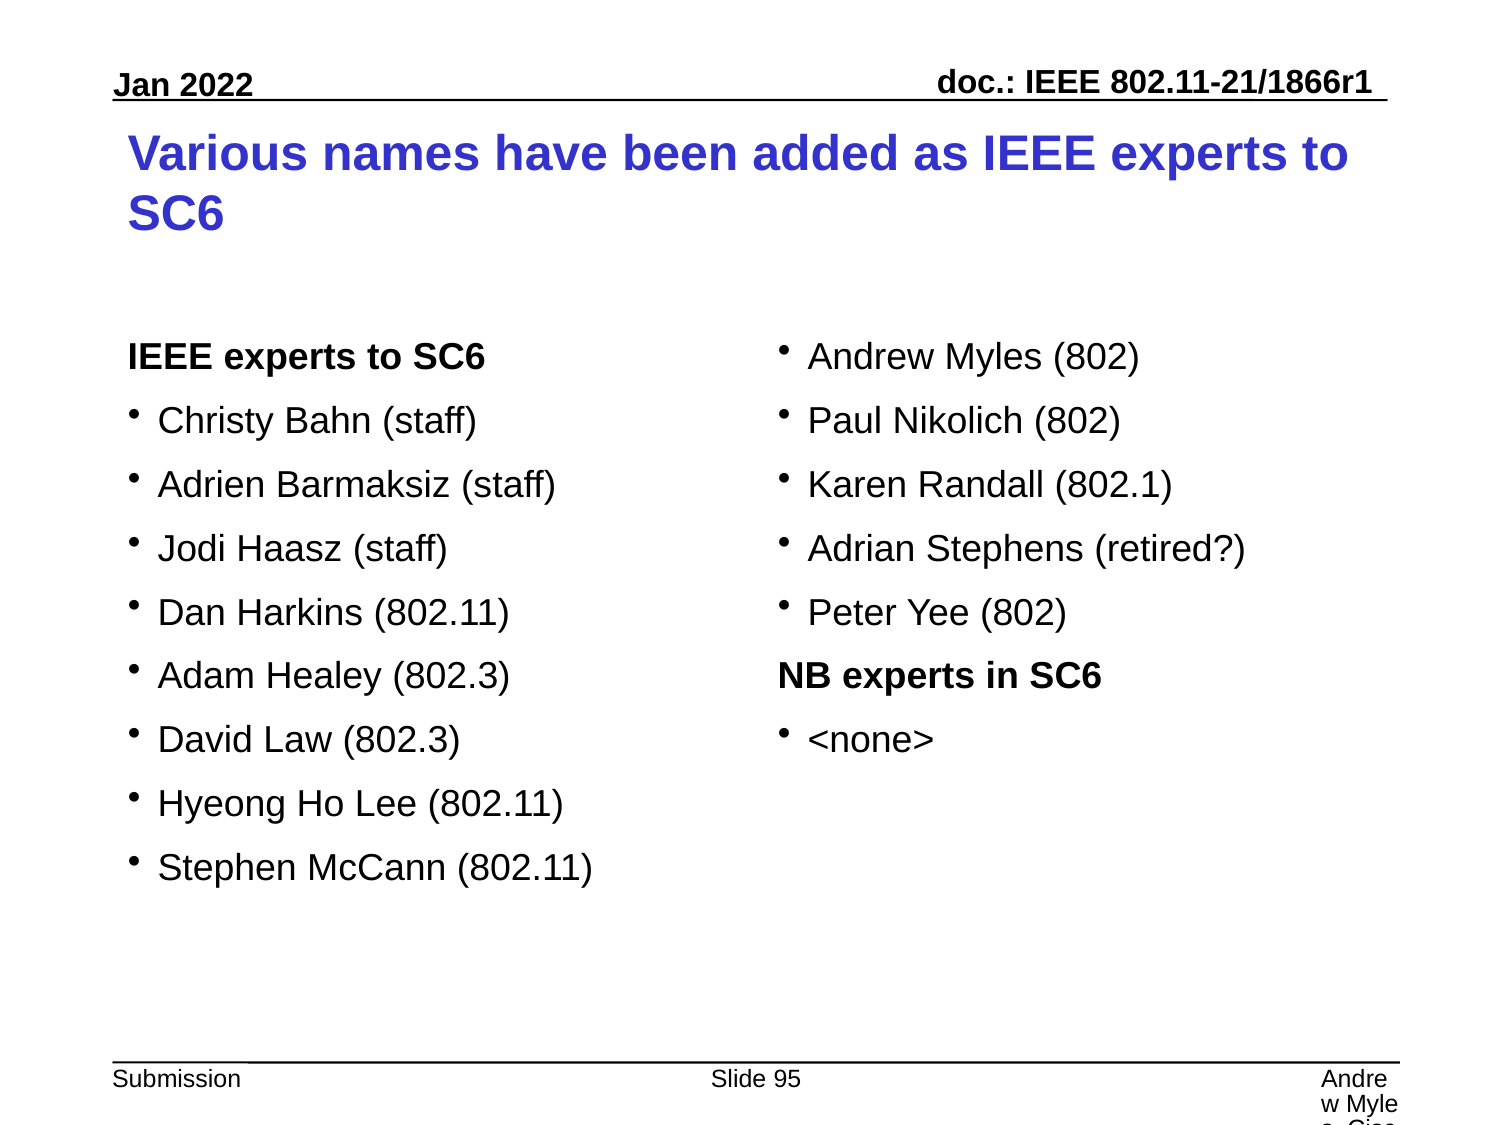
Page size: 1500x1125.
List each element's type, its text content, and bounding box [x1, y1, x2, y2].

list IEEE experts to SC6 Christy Bahn (staff) Adrien Barmaksiz (staff) Jodi Haasz (staff) Dan Harkins (802.11) Adam Healey (802.3) David Law (802.3) Hyeong Ho Lee (802.11) Stephen McCann (802.11) [112, 324, 738, 1000]
title Various names have been added as IEEE experts to SC6 [112, 112, 1388, 288]
list Andrew Myles (802) Paul Nikolich (802) Karen Randall (802.1) Adrian Stephens (retired?) Peter Yee (802) NB experts in SC6 <none> [762, 324, 1388, 1000]
footer Andrew Myles, Cisco [1320, 1061, 1402, 1093]
slide_number Slide 95 [709, 1061, 803, 1093]
